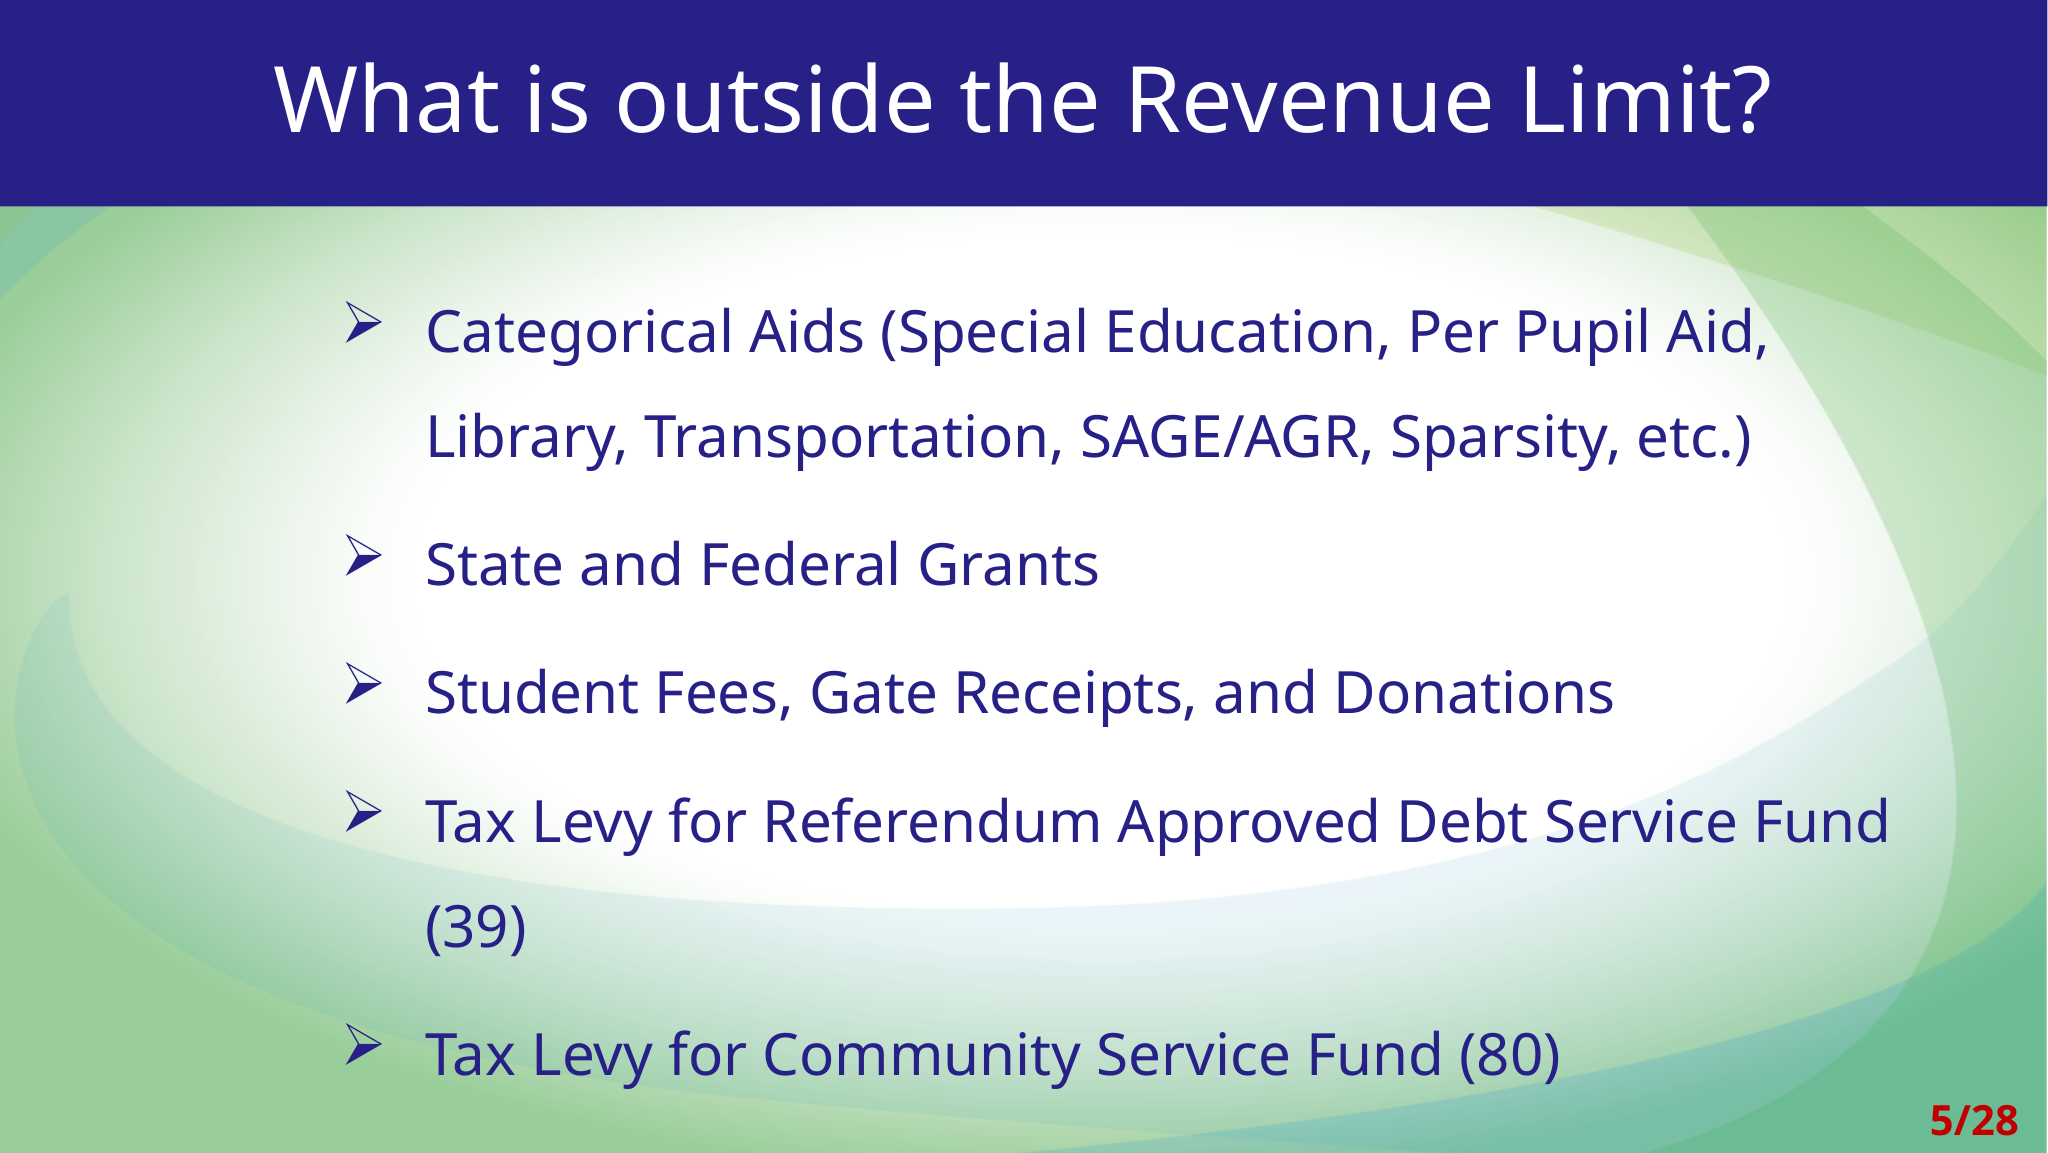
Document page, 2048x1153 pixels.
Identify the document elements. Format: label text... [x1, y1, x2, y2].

title What is outside the Revenue Limit? [0, 0, 2048, 205]
picture [0, 207, 2047, 1153]
list Categorical Aids (Special Education, Per Pupil Aid, Library, Transportation, SAGE/AGR, Sparsity, etc.) State and Federal Grants Student Fees, Gate Receipts, and Donations Tax Levy for Referendum Approved Debt Service Fund (39) Tax Levy for Community Service Fund (80) [184, 251, 1968, 1032]
